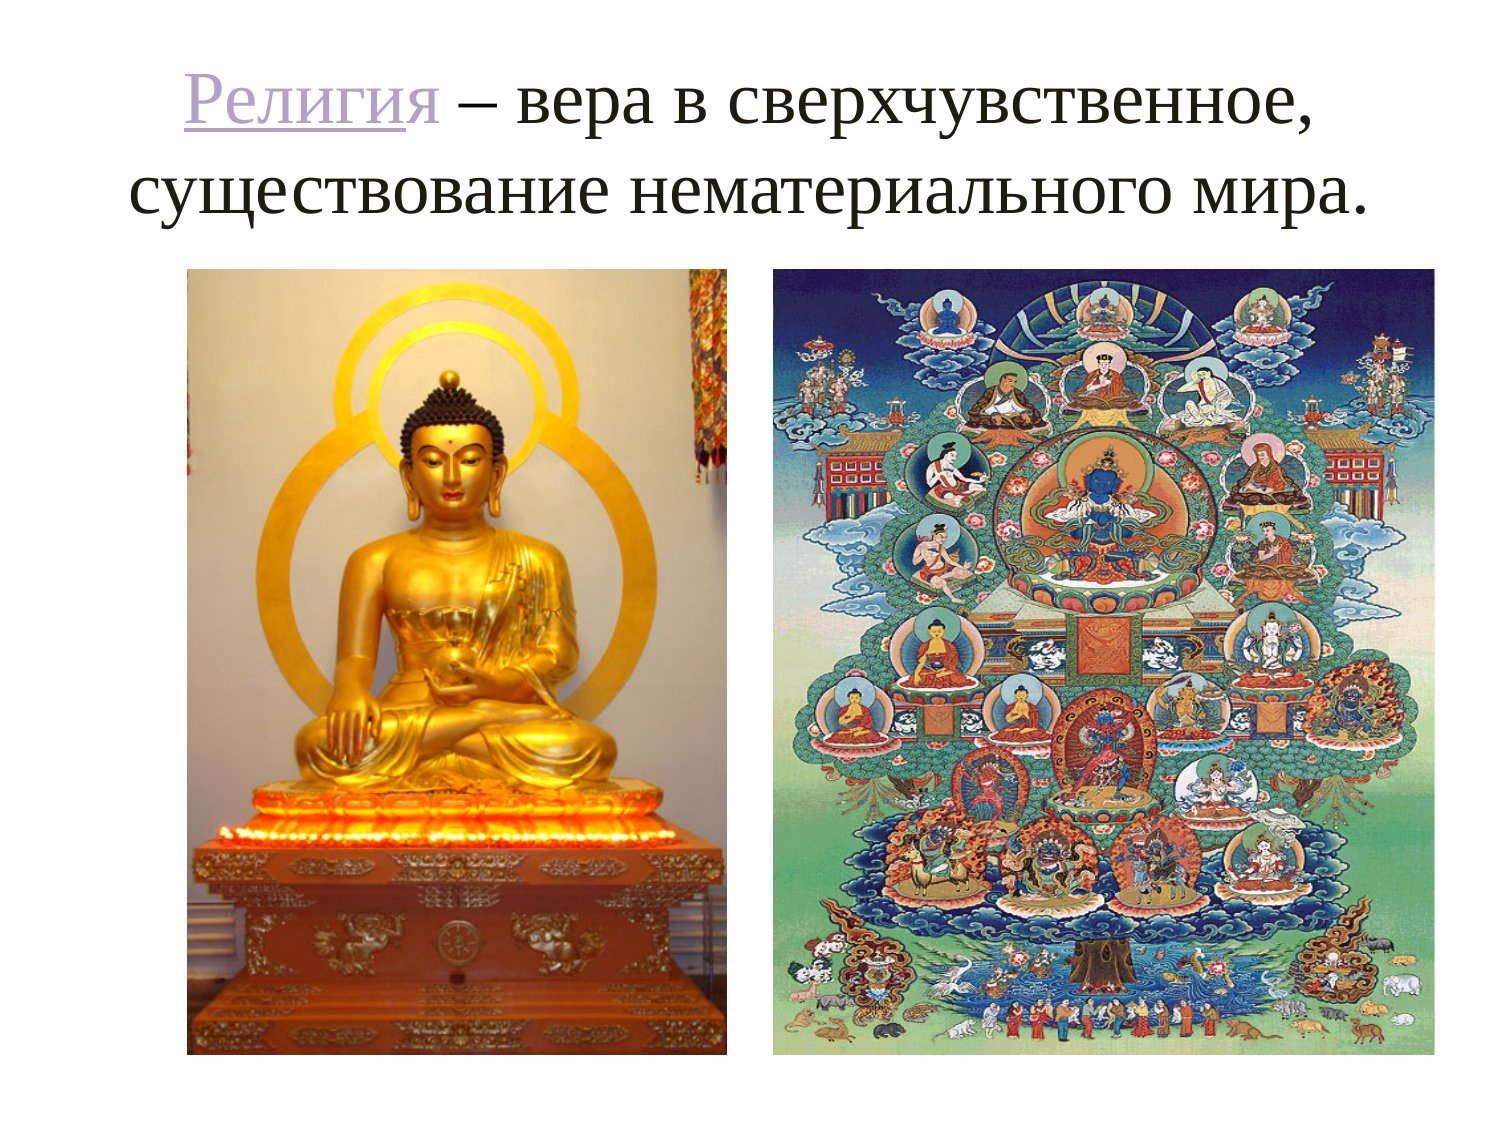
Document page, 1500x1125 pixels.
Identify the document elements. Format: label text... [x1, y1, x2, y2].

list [773, 269, 1436, 1055]
title Религия – вера в сверхчувственное, существование нематериального мира. [75, 45, 1425, 233]
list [187, 269, 727, 1055]
